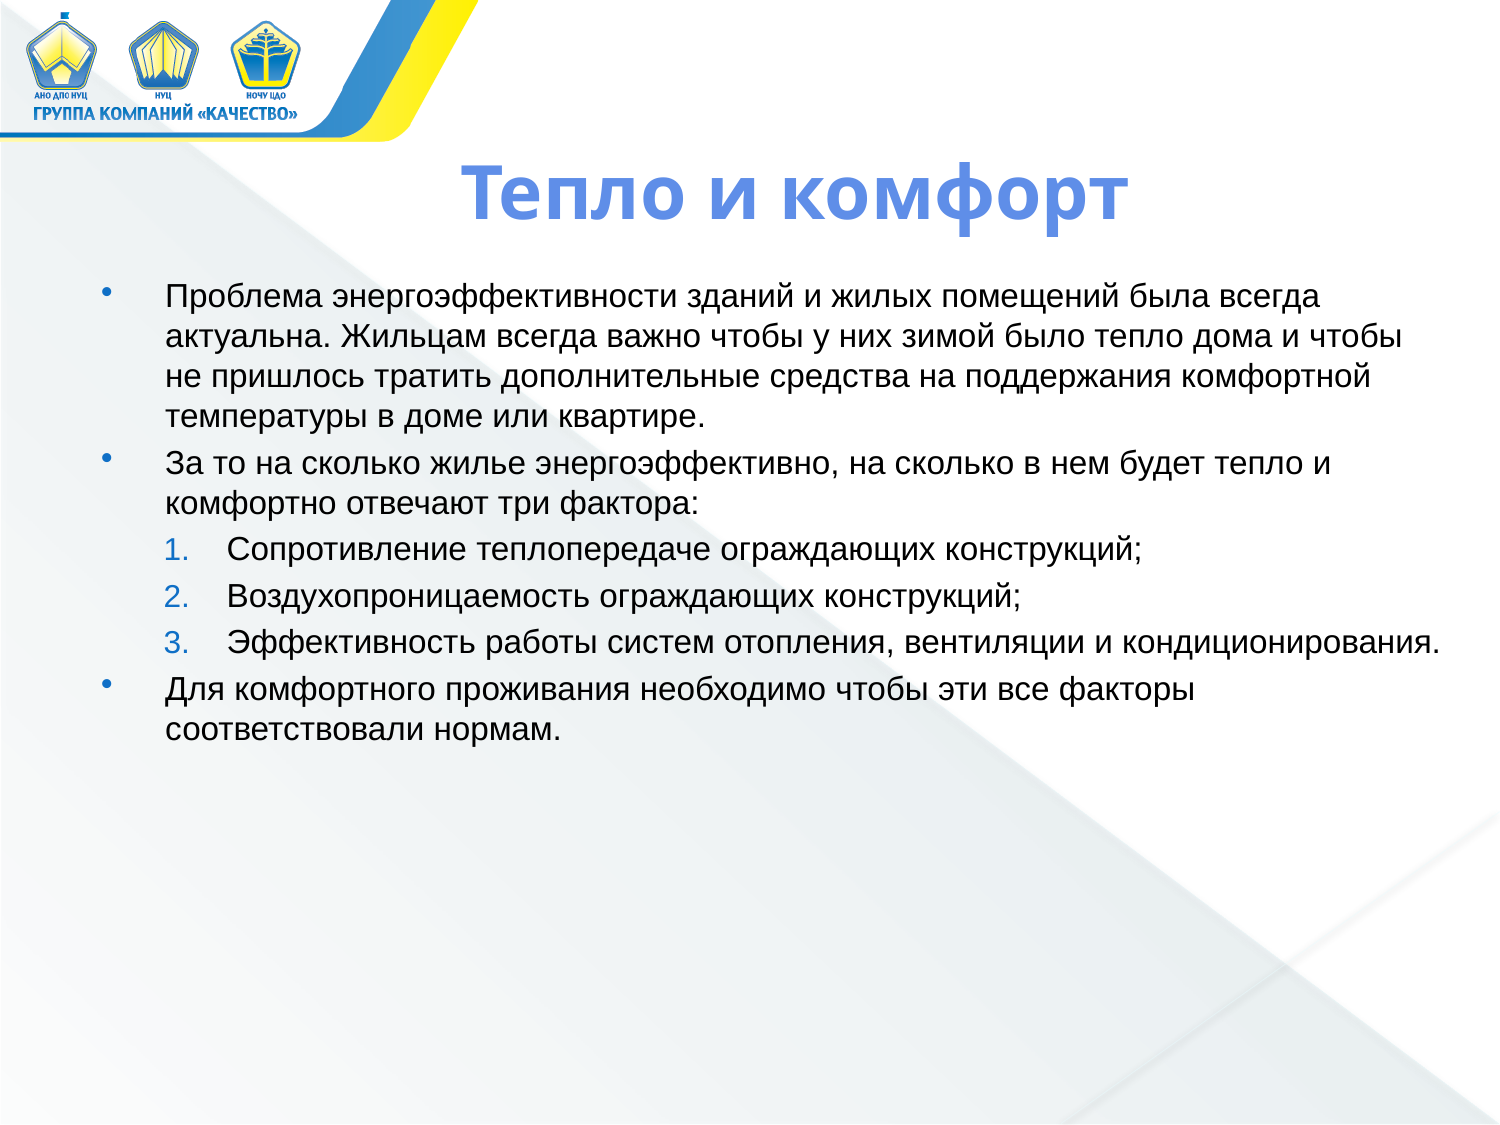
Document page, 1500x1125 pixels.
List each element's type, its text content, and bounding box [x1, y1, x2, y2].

title Тепло и комфорт [88, 101, 1424, 266]
list Проблема энергоэффективности зданий и жилых помещений была всегда актуальна. Жильцам всегда важно чтобы у них зимой было тепло дома и чтобы не пришлось тратить дополнительные средства на поддержания комфортной температуры в доме или квартире. За то на сколько жилье энергоэффективно, на сколько в нем будет тепло и комфортно отвечают три фактора: Сопротивление теплопередаче ограждающих конструкций; Воздухопроницаемость ограждающих конструкций; Эффективность работы систем отопления, вентиляции и кондиционирования. Для комфортного проживания необходимо чтобы эти все факторы соответствовали нормам. [76, 266, 1460, 1000]
picture [0, 0, 479, 142]
